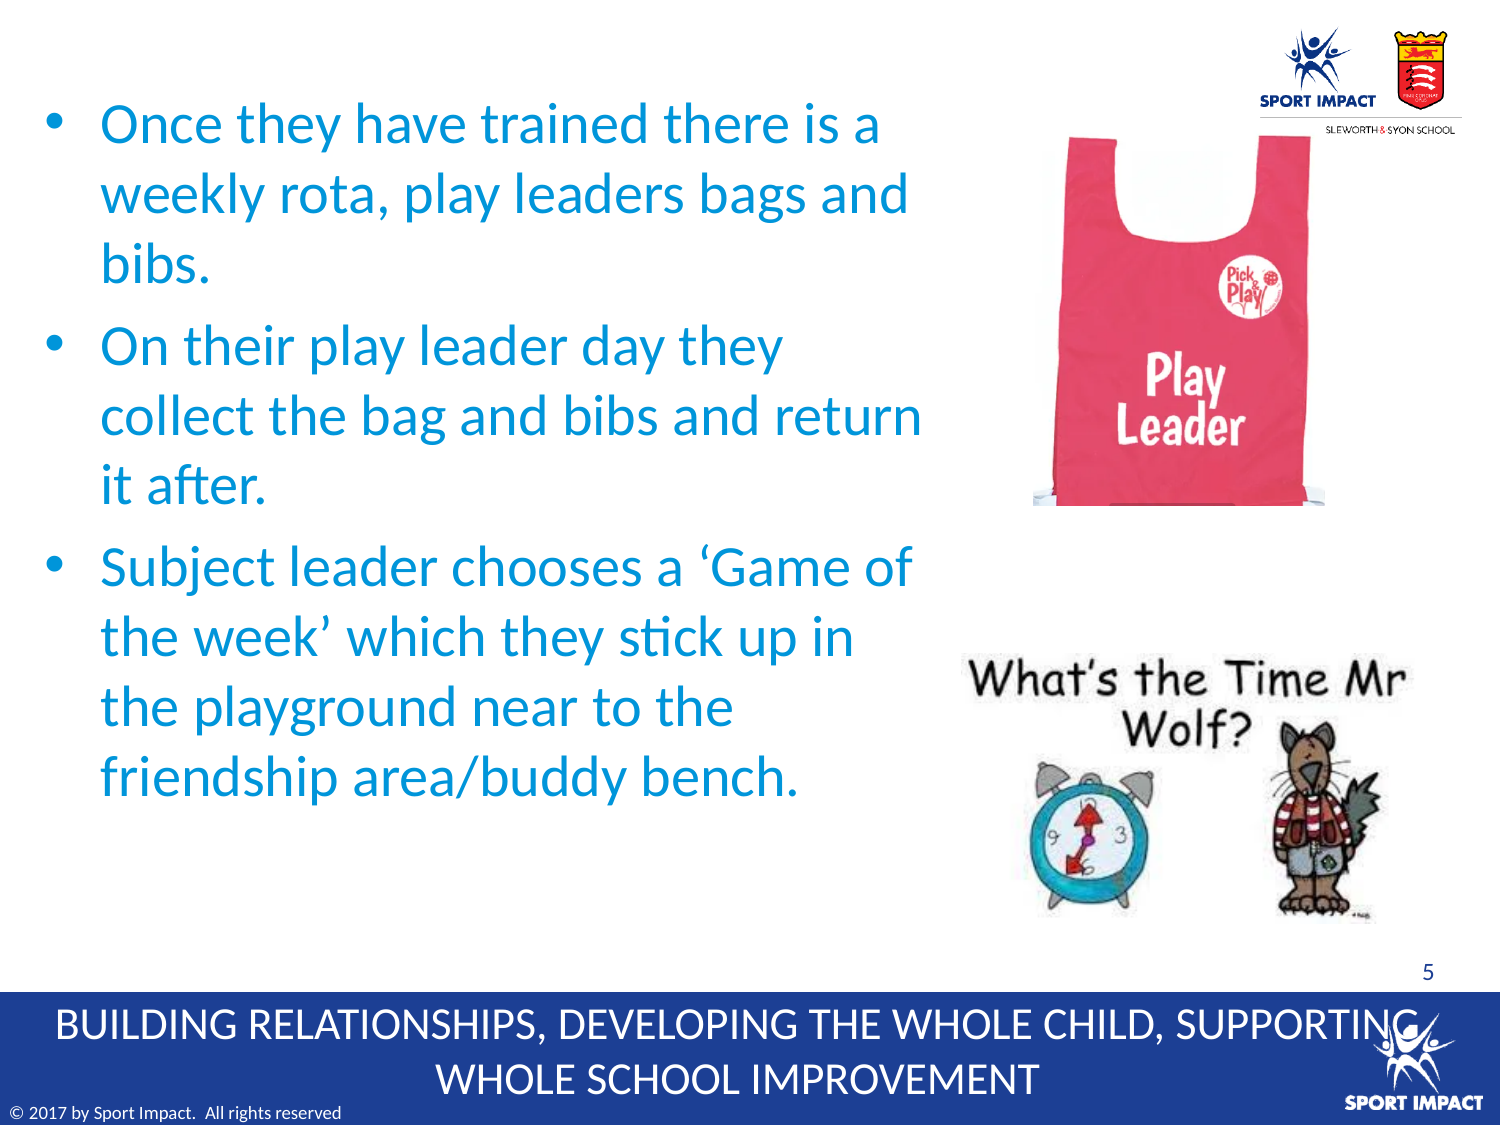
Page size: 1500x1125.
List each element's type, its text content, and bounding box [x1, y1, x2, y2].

list Once they have trained there is a weekly rota, play leaders bags and bibs. On their play leader day they collect the bag and bibs and return it after. Subject leader chooses a ‘Game of the week’ which they stick up in the playground near to the friendship area/buddy bench. [29, 78, 951, 929]
picture [1033, 19, 1483, 507]
picture [1345, 1013, 1483, 1110]
picture [960, 652, 1423, 924]
